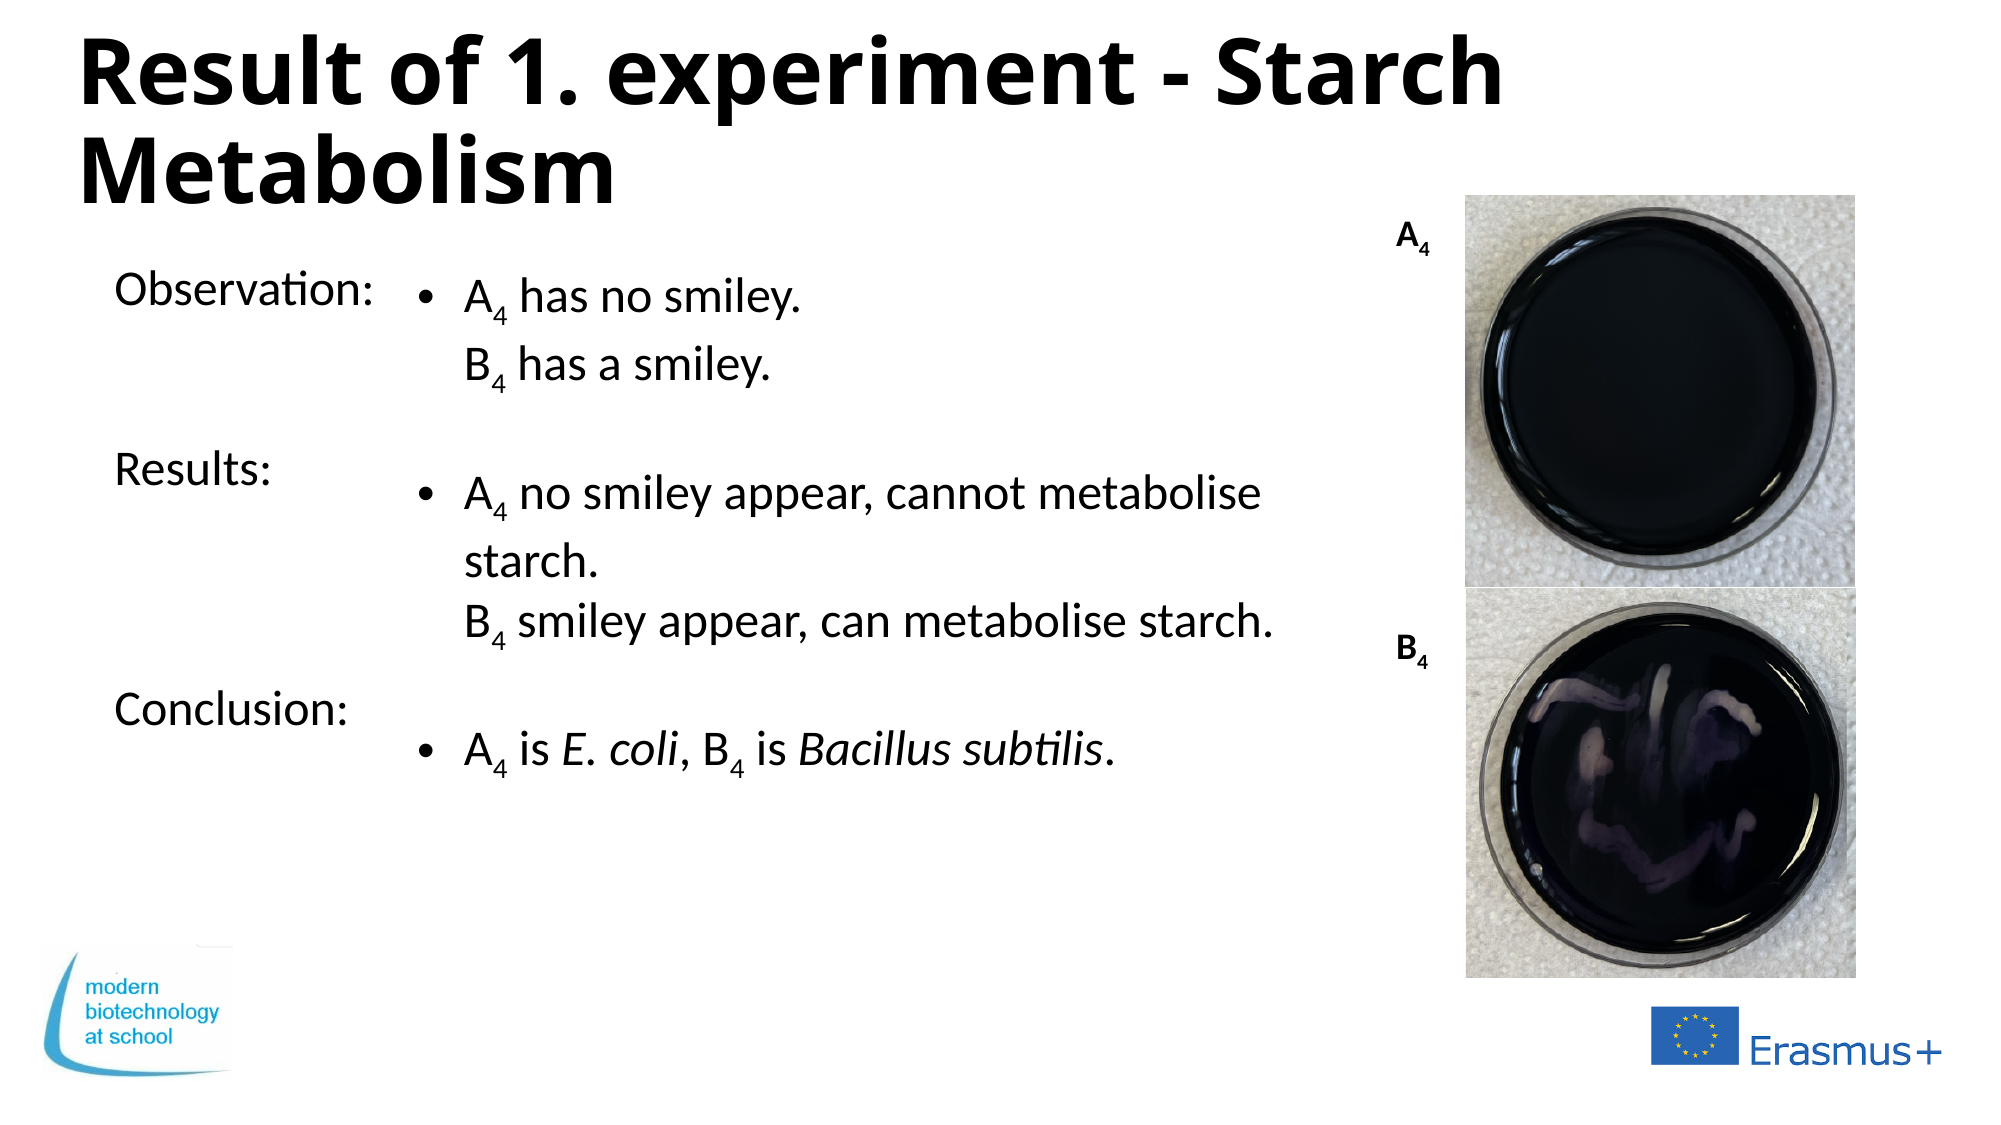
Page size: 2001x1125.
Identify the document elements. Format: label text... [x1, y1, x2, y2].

picture [1459, 194, 1863, 978]
text_box A4 [1388, 201, 1459, 268]
text_box Observation: Results: Conclusion: [99, 248, 259, 743]
picture [1634, 989, 1959, 1083]
picture [41, 944, 234, 1083]
text_box A4 has no smiley. B4 has a smiley. A4 no smiley appear, cannot metabolise starch. B4 smiley appear, can metabolise starch. A4 is E. coli, B4 is Bacillus subtilis. [259, 195, 1376, 837]
text_box B4 [1388, 614, 1451, 681]
title Result of 1. experiment - Starch Metabolism [68, 14, 1947, 234]
